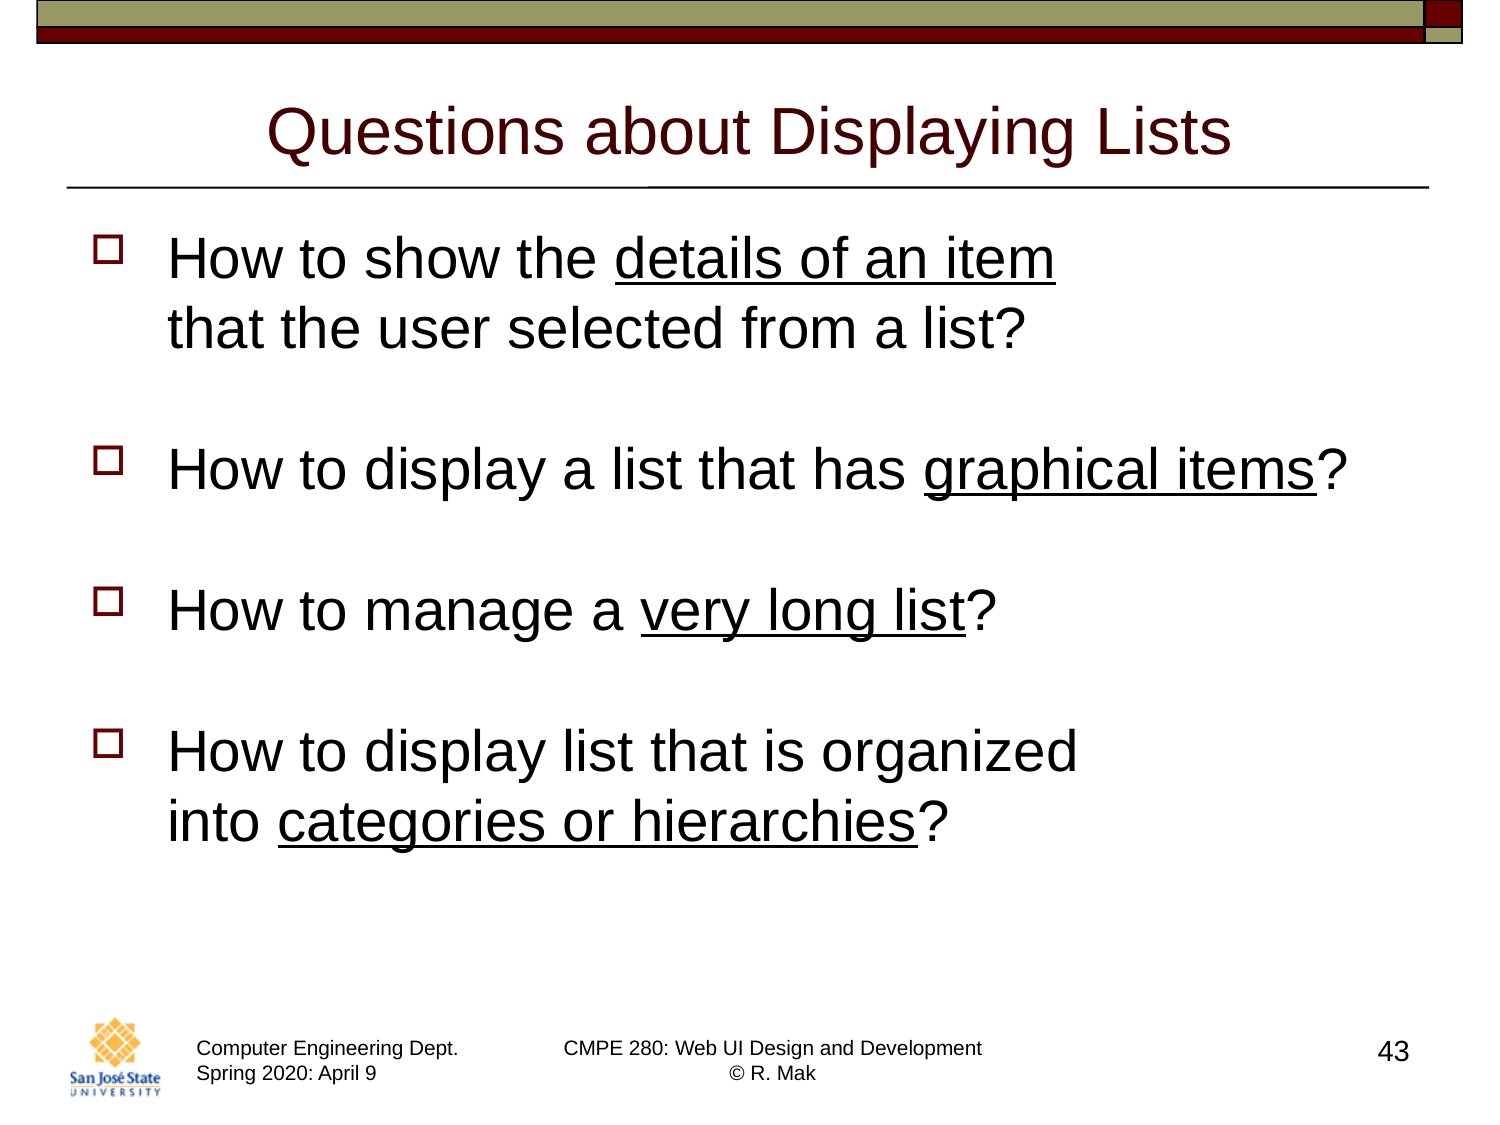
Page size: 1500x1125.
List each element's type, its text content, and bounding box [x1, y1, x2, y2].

title Questions about Displaying Lists [75, 67, 1425, 175]
list How to show the details of an item that the user selected from a list? How to display a list that has graphical items? How to manage a very long list? How to display list that is organized into categories or hierarchies? [75, 212, 1425, 1006]
slide_number 43 [1335, 1025, 1425, 1100]
picture [60, 1012, 166, 1112]
